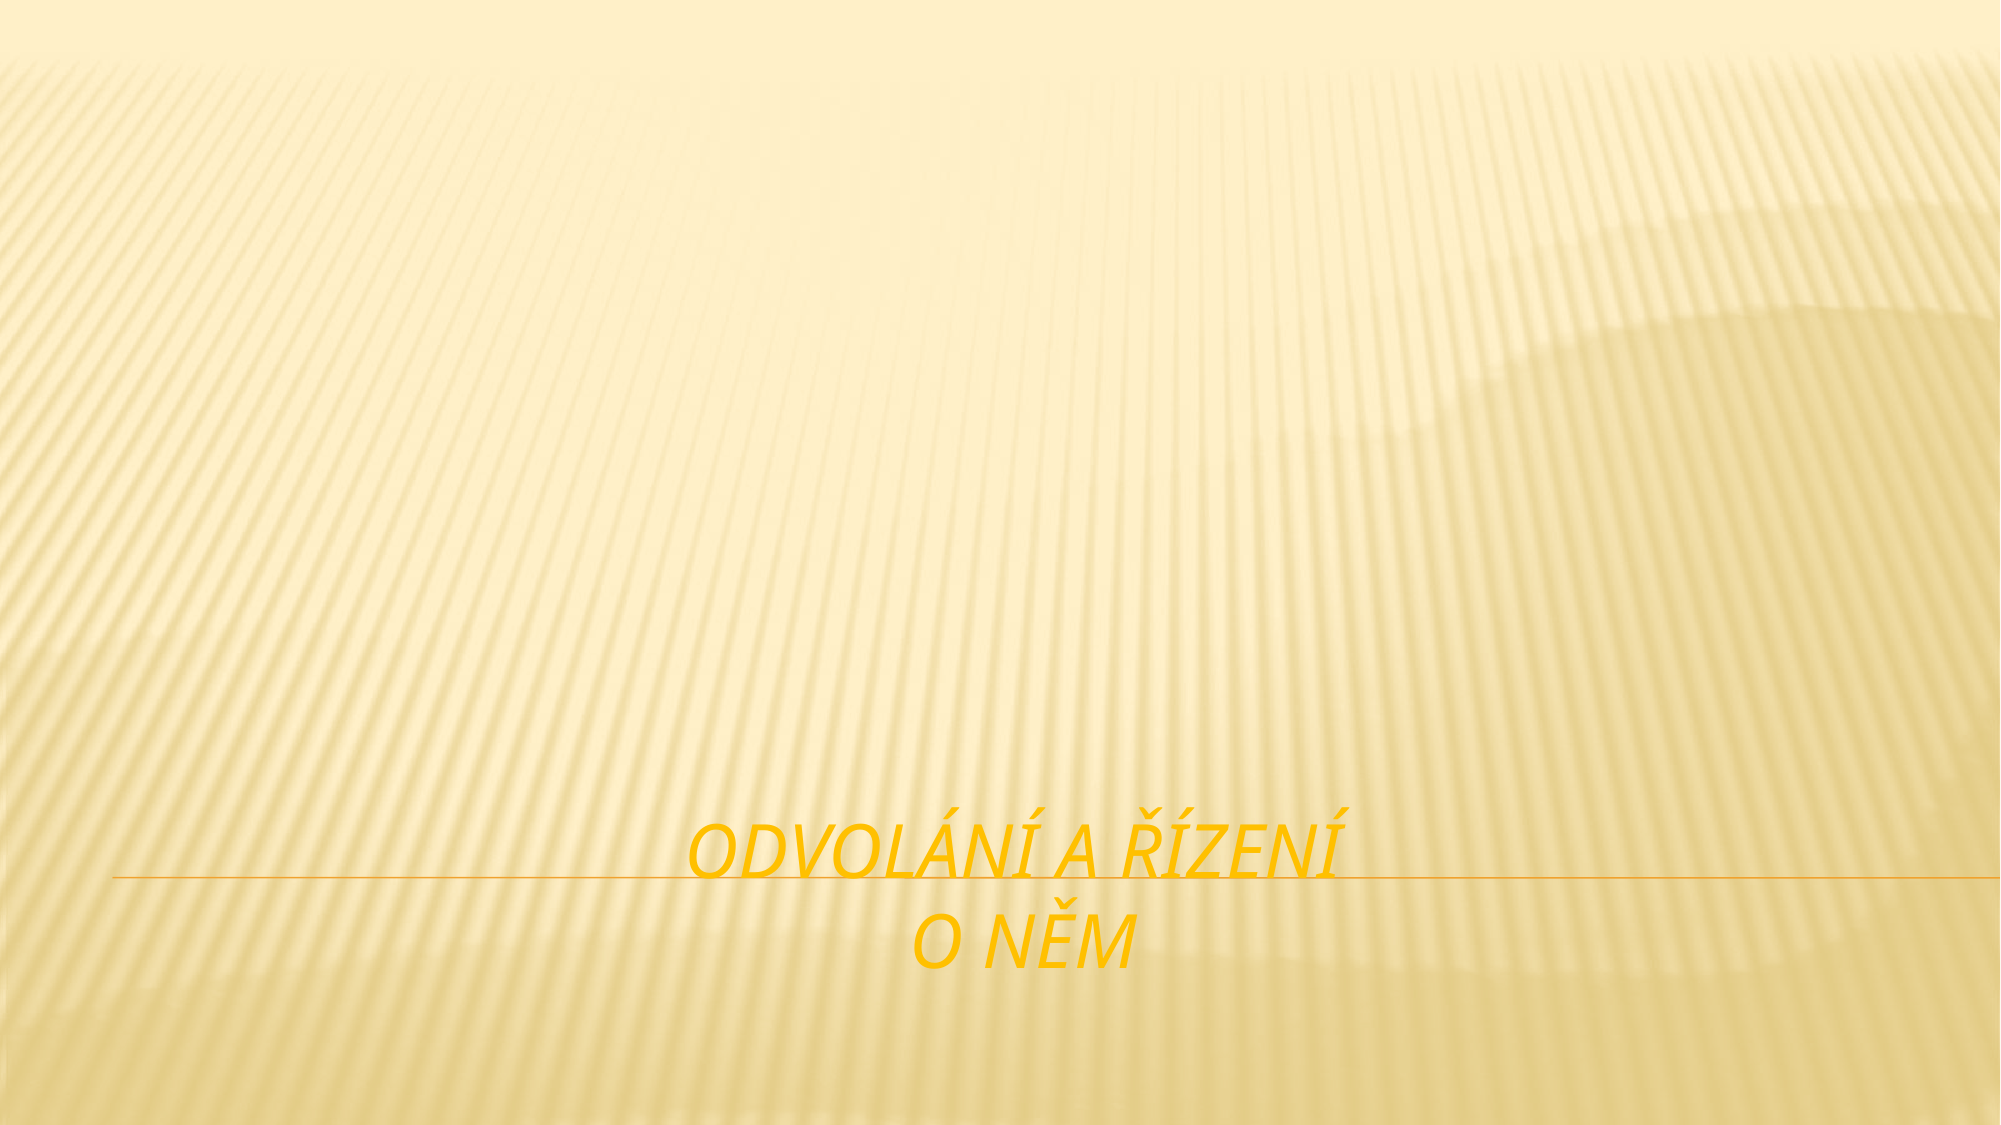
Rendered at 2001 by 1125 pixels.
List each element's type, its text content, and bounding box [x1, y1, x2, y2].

title Odvolání a řízení o něm [83, 796, 1934, 997]
